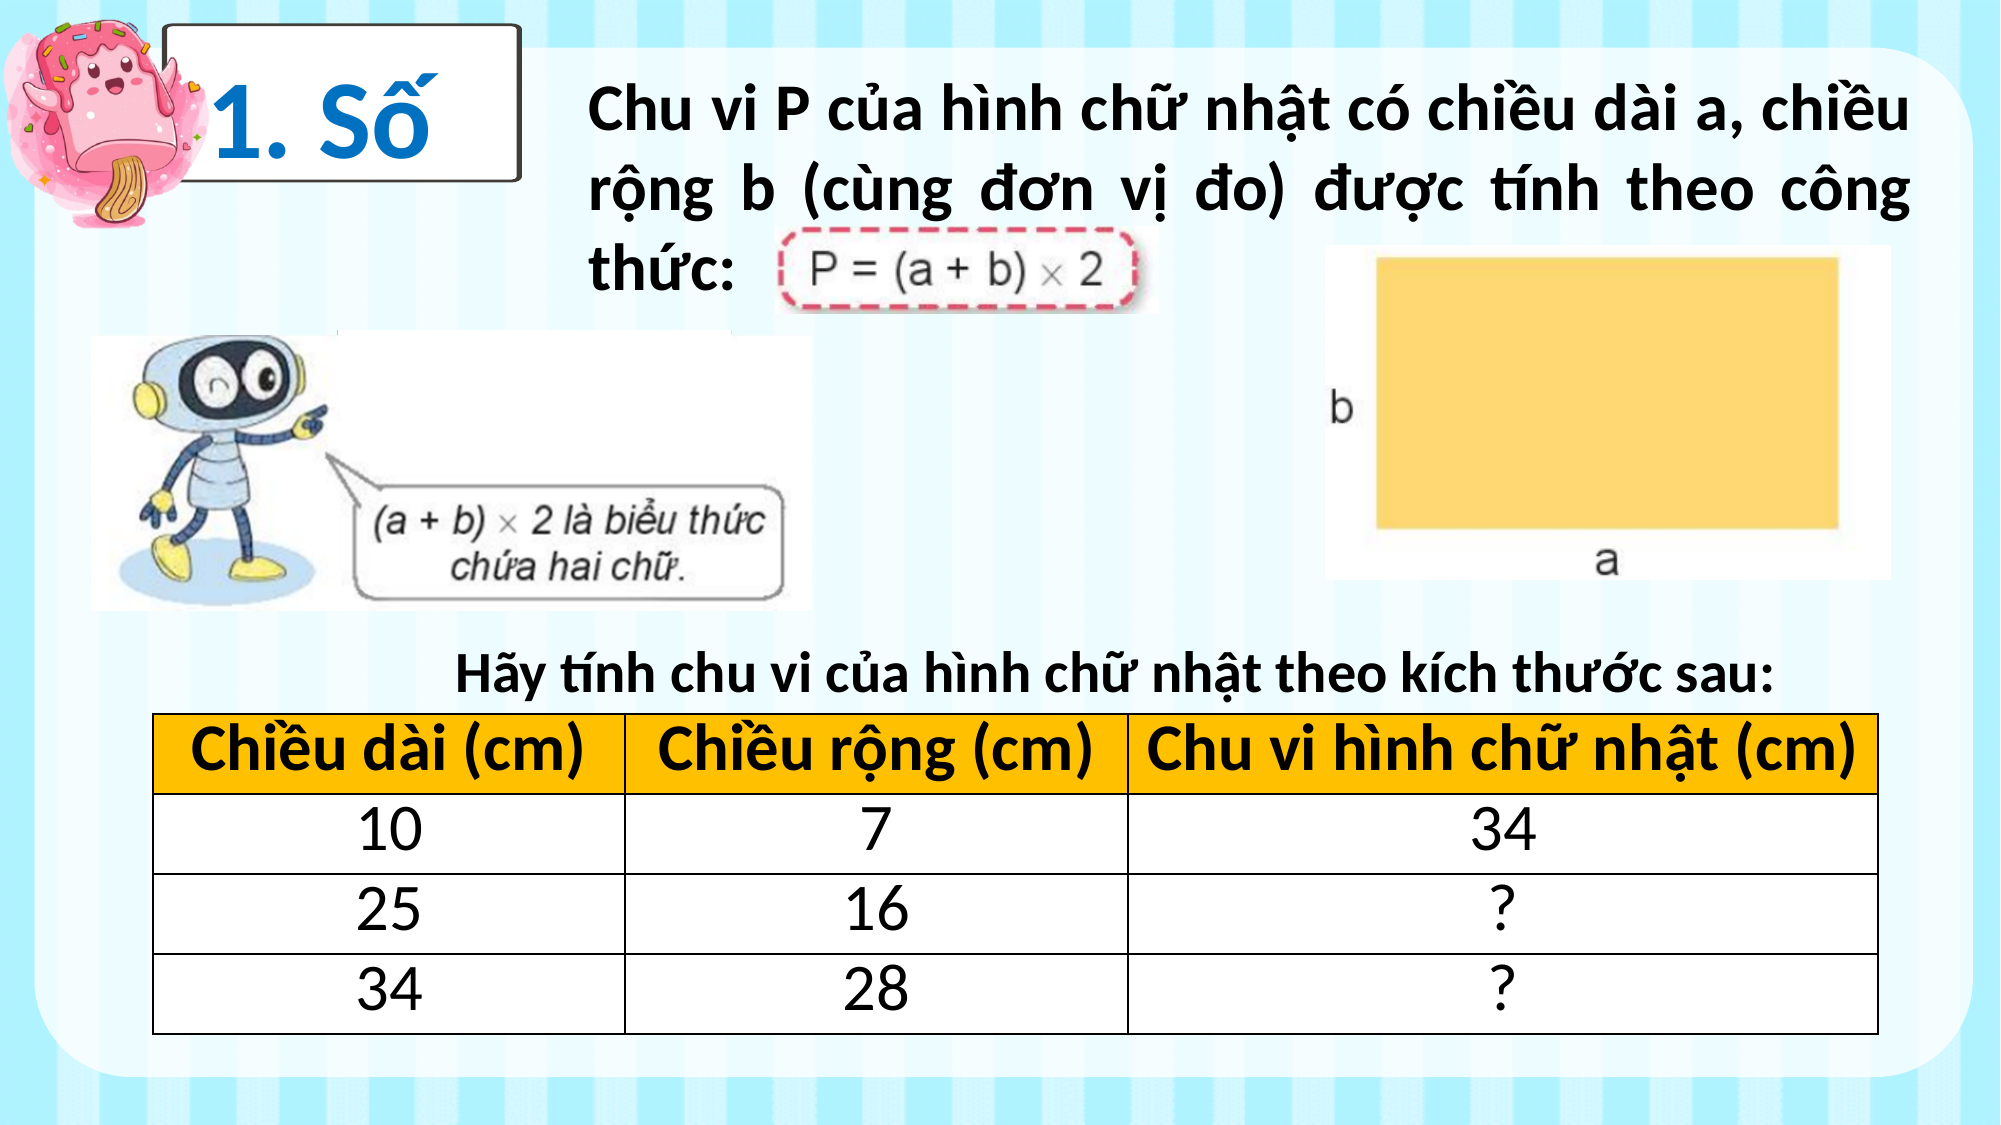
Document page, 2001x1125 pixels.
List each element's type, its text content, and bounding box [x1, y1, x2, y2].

table_cell 7 [626, 795, 1127, 873]
table_header Chiều dài (cm) [154, 715, 624, 793]
table_cell ? [1129, 955, 1877, 1033]
table_cell 34 [154, 955, 624, 1033]
table_header Chiều rộng (cm) [626, 715, 1127, 793]
table_header Chu vi hình chữ nhật (cm) [1129, 715, 1877, 793]
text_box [247, 23, 561, 183]
table_cell 28 [626, 955, 1127, 1033]
table_cell 10 [154, 795, 624, 873]
table_cell ? [1129, 875, 1877, 953]
picture [0, 0, 2001, 1125]
text_box [33, 46, 1974, 1079]
table_cell 16 [626, 875, 1127, 953]
table_cell 25 [154, 875, 624, 953]
table_cell 34 [1129, 795, 1877, 873]
text_box Hãy tính chu vi của hình chữ nhật theo kích thước sau: [440, 626, 2000, 712]
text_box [573, 56, 1929, 315]
